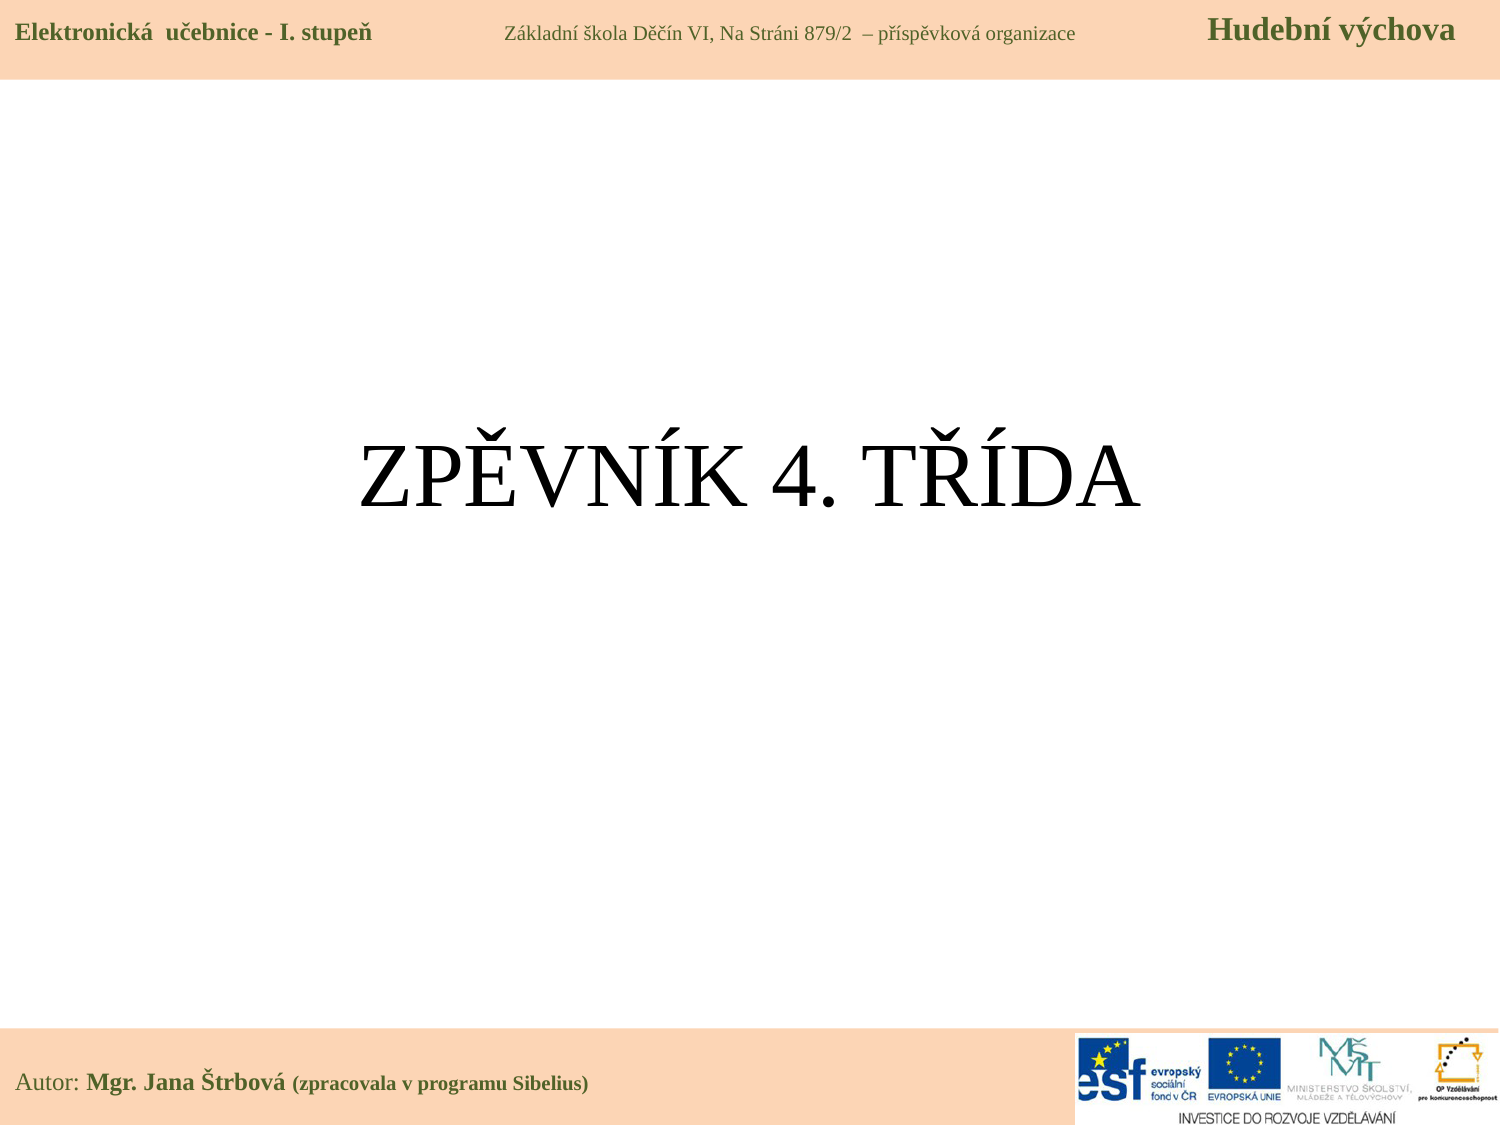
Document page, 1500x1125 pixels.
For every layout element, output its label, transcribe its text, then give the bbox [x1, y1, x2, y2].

text_box Elektronická učebnice - I. stupeň Základní škola Děčín VI, Na Stráni 879/2 – příspěvková organizace Hudební výchova [0, 0, 1500, 80]
title ZPĚVNÍK 4. TŘÍDA [112, 349, 1388, 591]
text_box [0, 1027, 1500, 1125]
